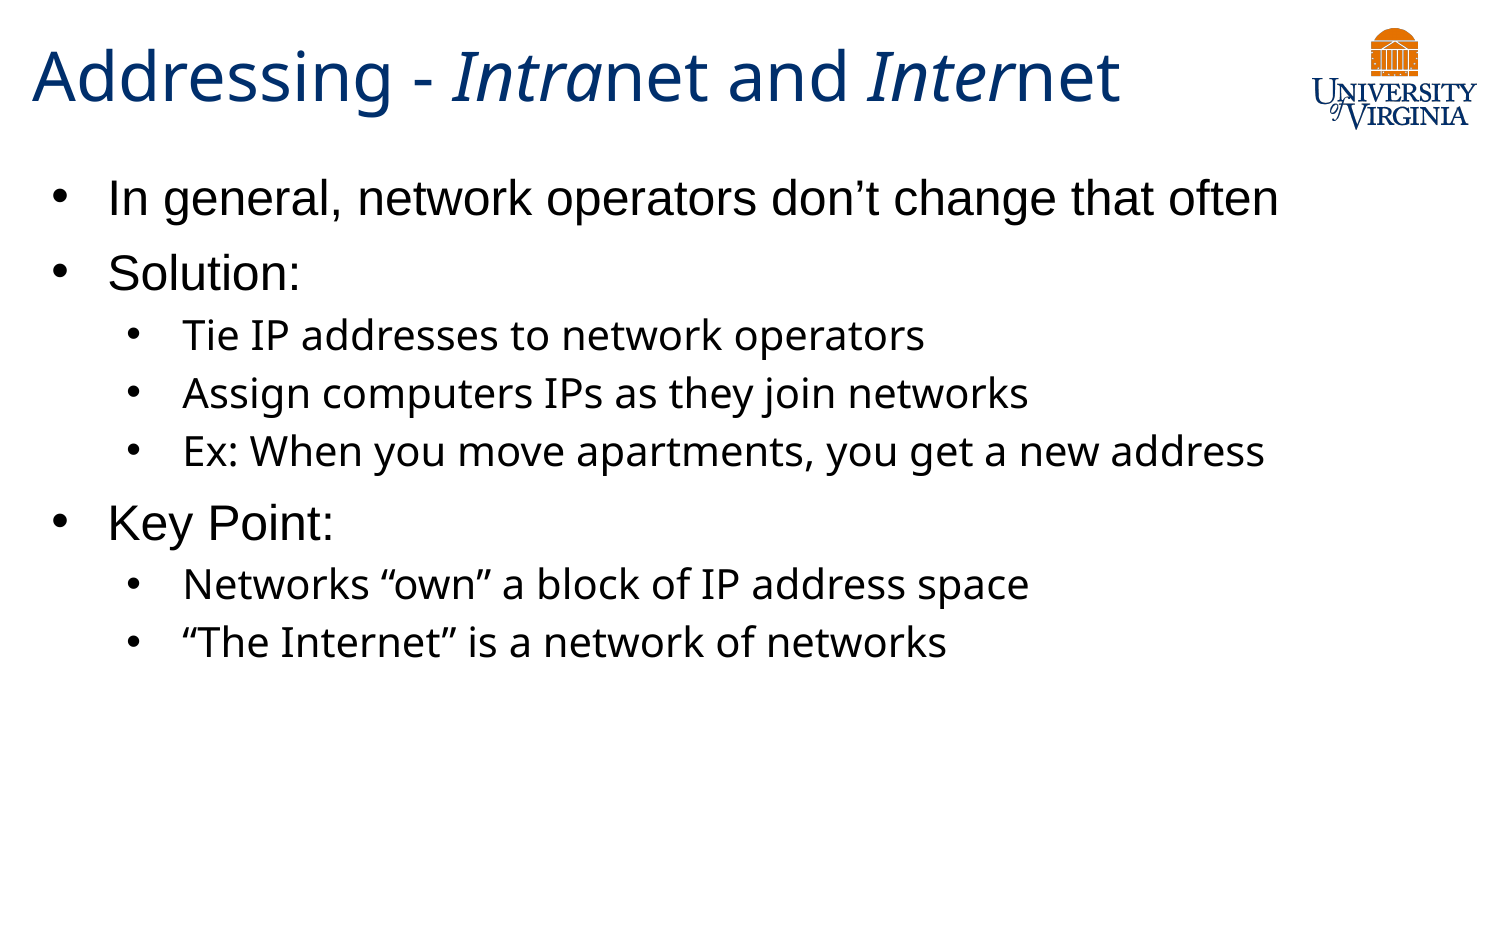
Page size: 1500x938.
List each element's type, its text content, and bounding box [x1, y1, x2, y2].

title Addressing - Intranet and Internet [17, 14, 1297, 145]
picture [1312, 28, 1477, 130]
list In general, network operators don’t change that often Solution: Tie IP addresses to network operators Assign computers IPs as they join networks Ex: When you move apartments, you get a new address Key Point: Networks “own” a block of IP address space “The Internet” is a network of networks [17, 157, 1483, 845]
